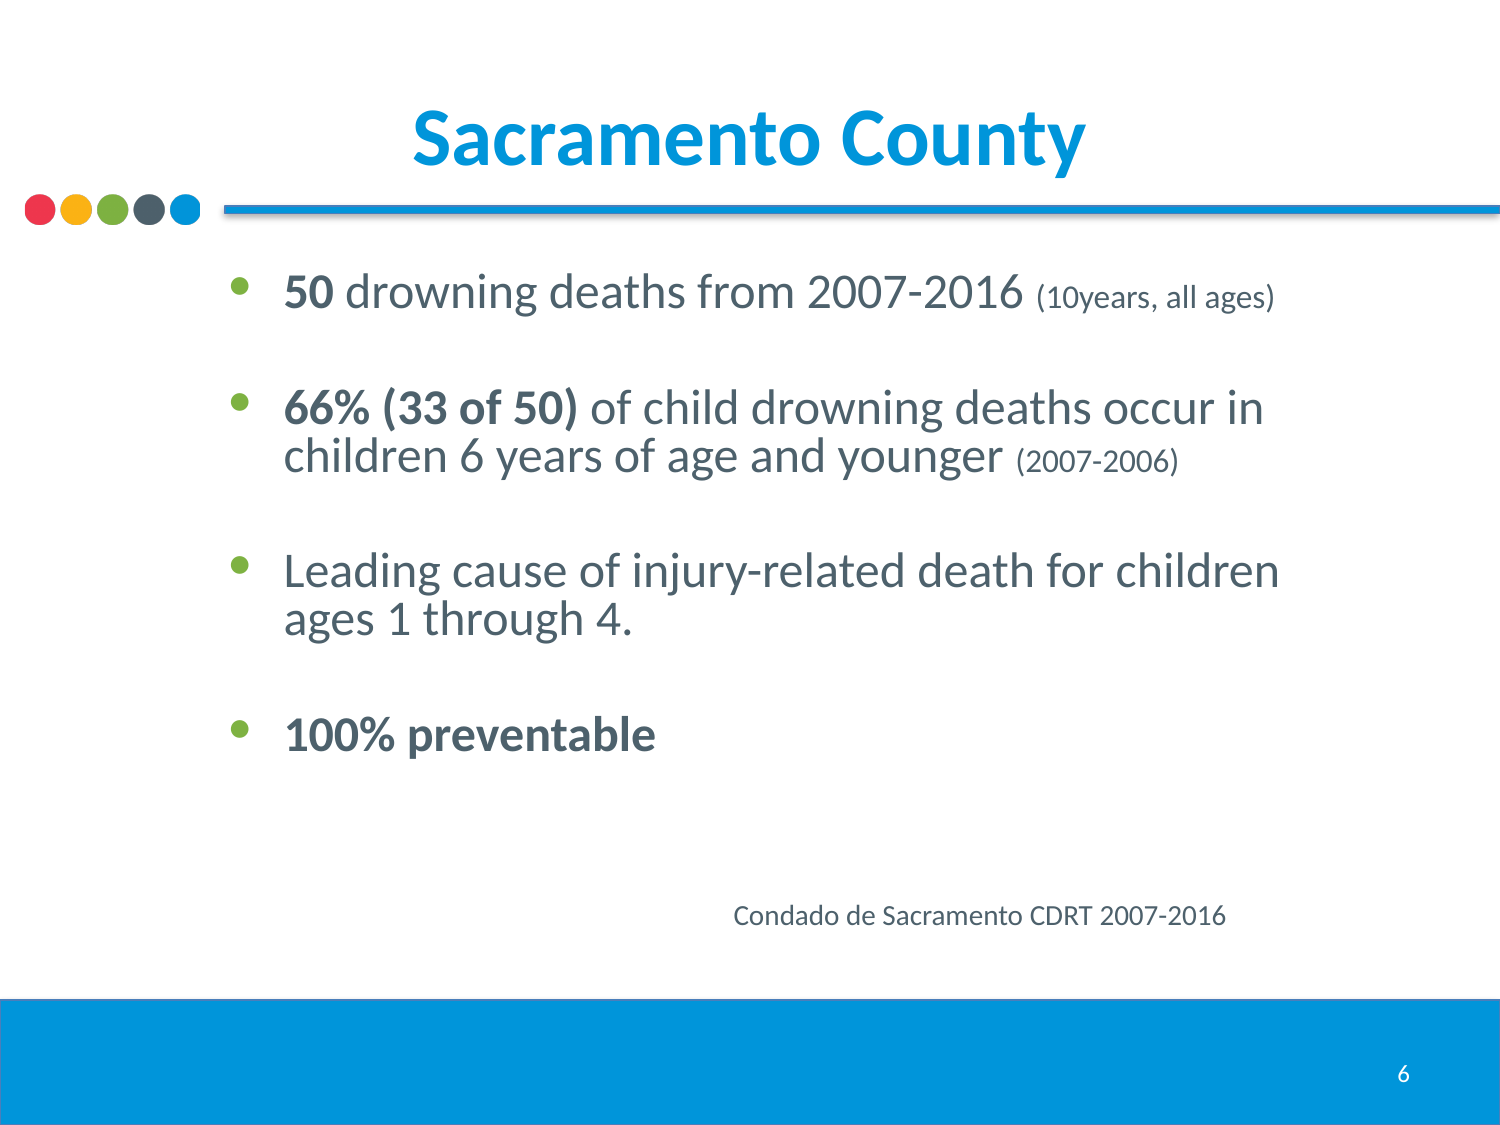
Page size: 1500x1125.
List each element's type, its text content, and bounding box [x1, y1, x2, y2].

title Sacramento County [0, 75, 1500, 213]
list 50 drowning deaths from 2007-2016 (10years, all ages) 66% (33 of 50) of child drowning deaths occur in children 6 years of age and younger (2007-2006) Leading cause of injury-related death for children ages 1 through 4. 100% preventable Condado de Sacramento CDRT 2007-2016 [212, 262, 1313, 1005]
slide_number 6 [1074, 1042, 1425, 1103]
